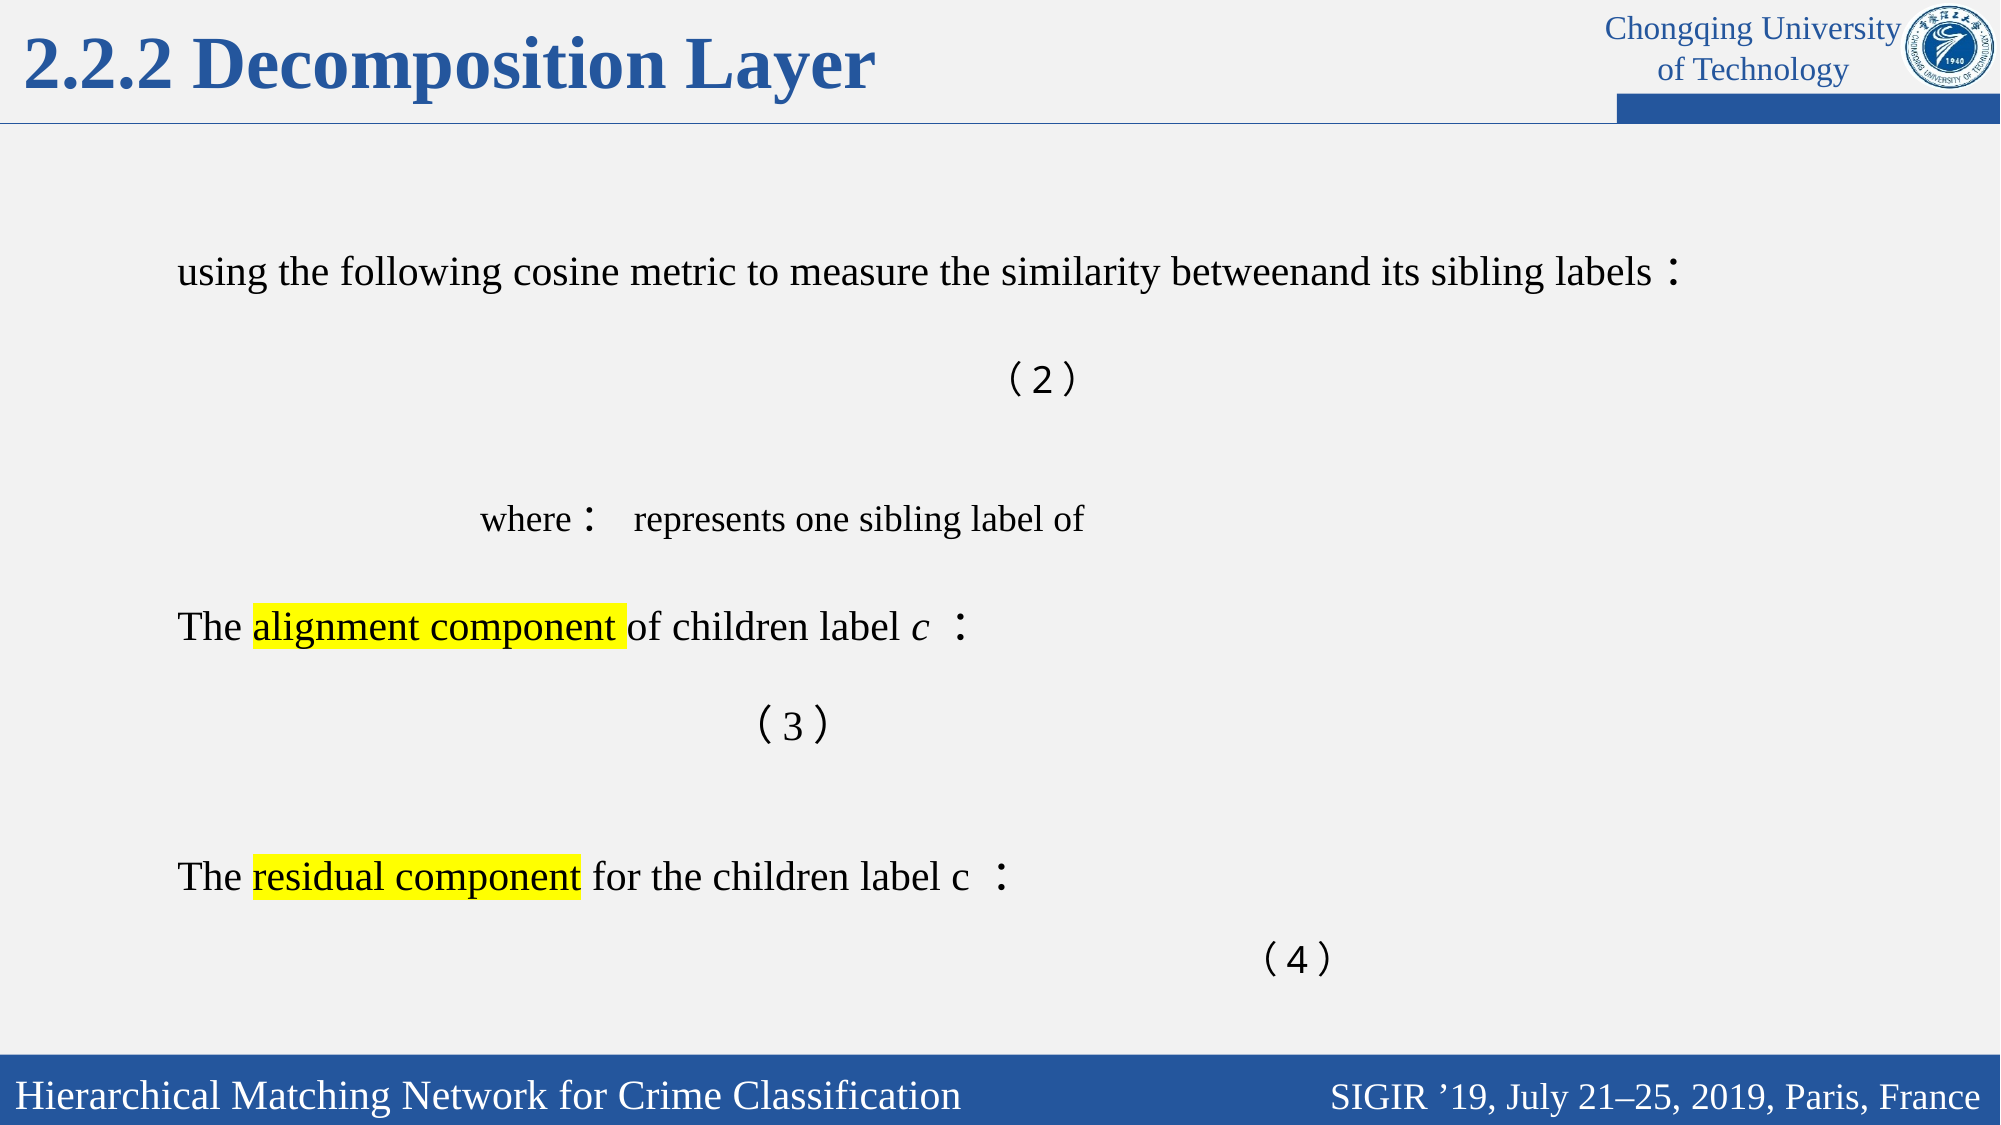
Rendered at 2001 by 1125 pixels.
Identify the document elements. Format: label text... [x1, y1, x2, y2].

text_box [1899, 1, 1998, 92]
text_box Hierarchical Matching Network for Crime Classification SIGIR ’19, July 21–25, 2019, Paris, France [0, 1054, 2000, 1125]
text_box Chongqing University of Technology [1580, 17, 1910, 76]
text_box The residual component for the children label c ： [162, 841, 1306, 907]
text_box 2.2.2 Decomposition Layer [0, 0, 932, 119]
